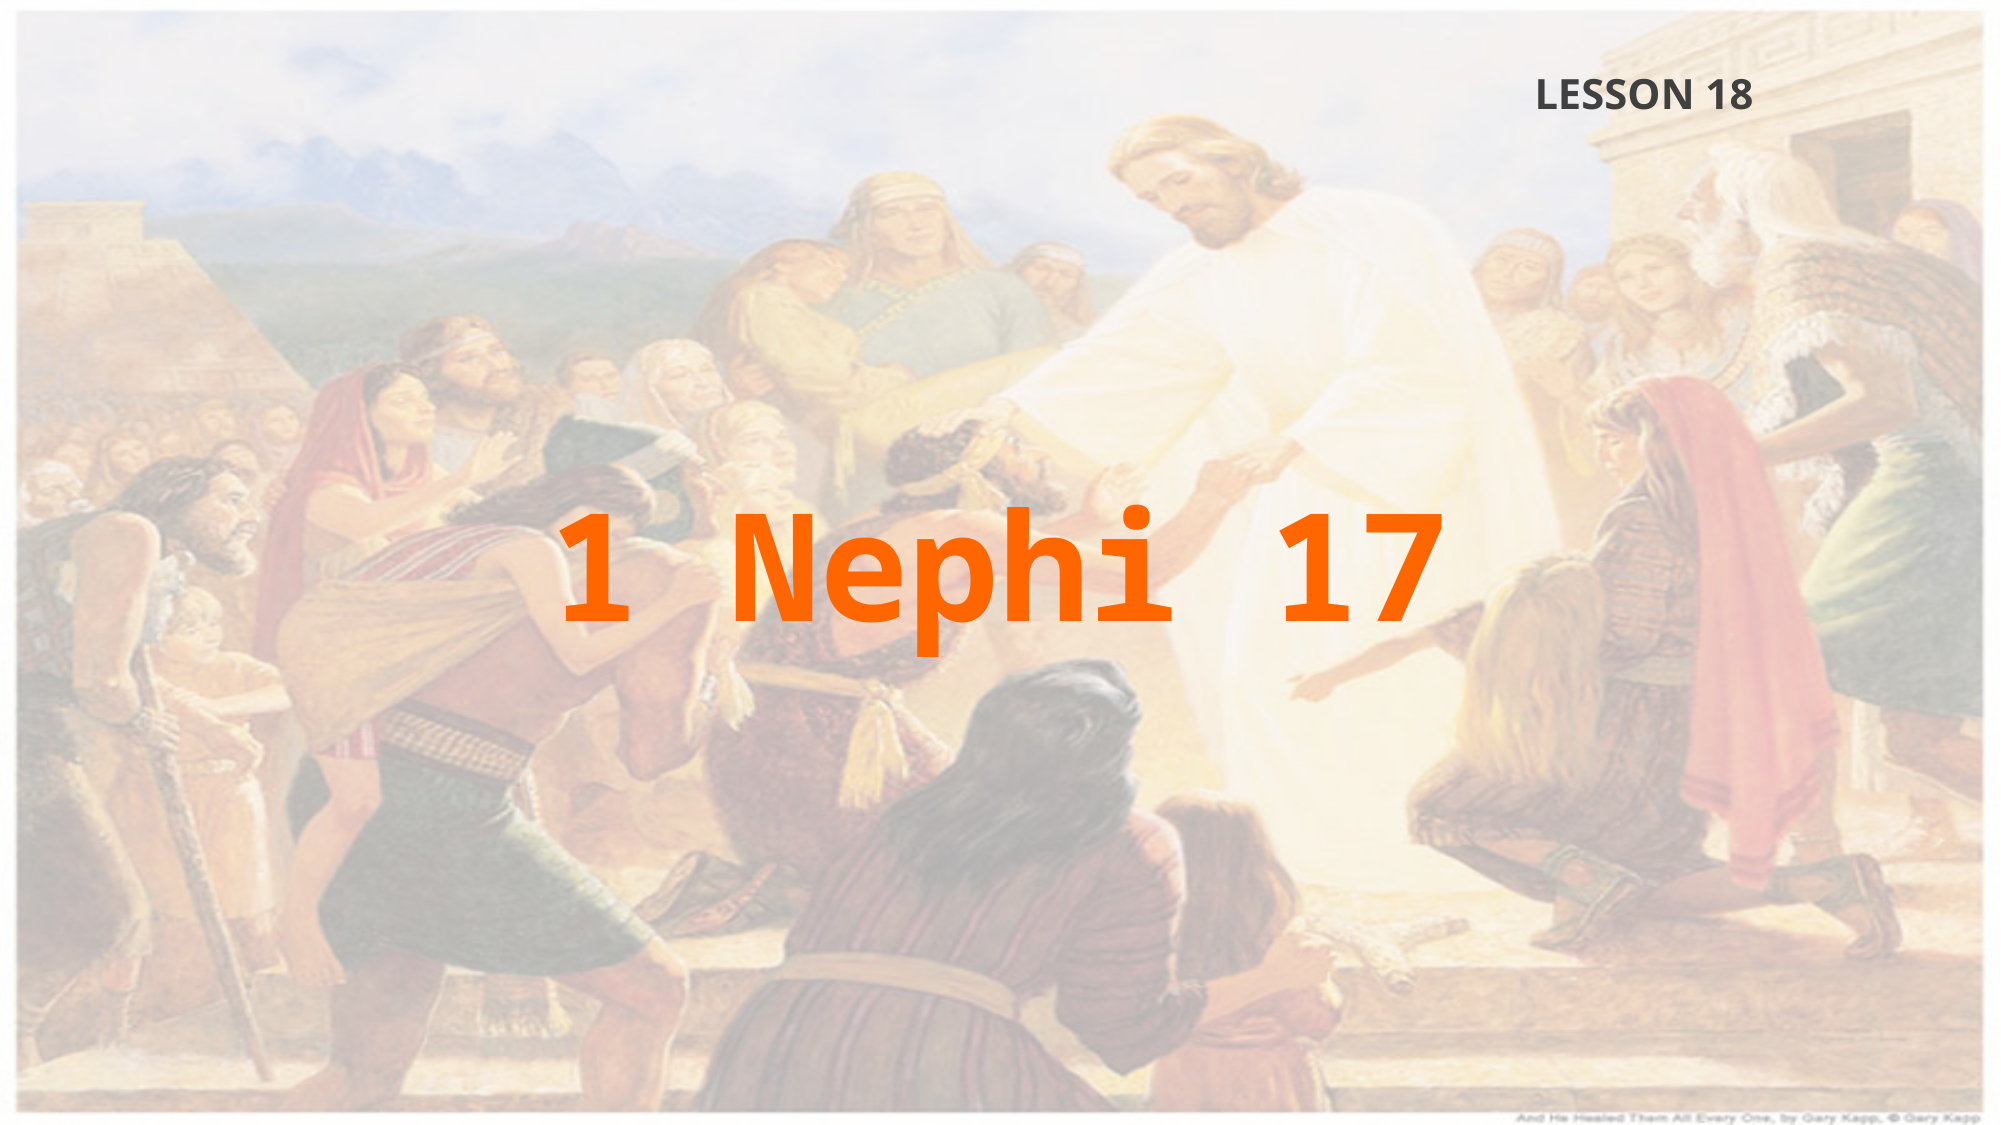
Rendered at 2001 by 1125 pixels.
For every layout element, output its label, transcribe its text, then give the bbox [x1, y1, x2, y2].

text_box LESSON 18 [1519, 60, 1829, 183]
text_box 1 Nephi 17 [535, 463, 1465, 659]
